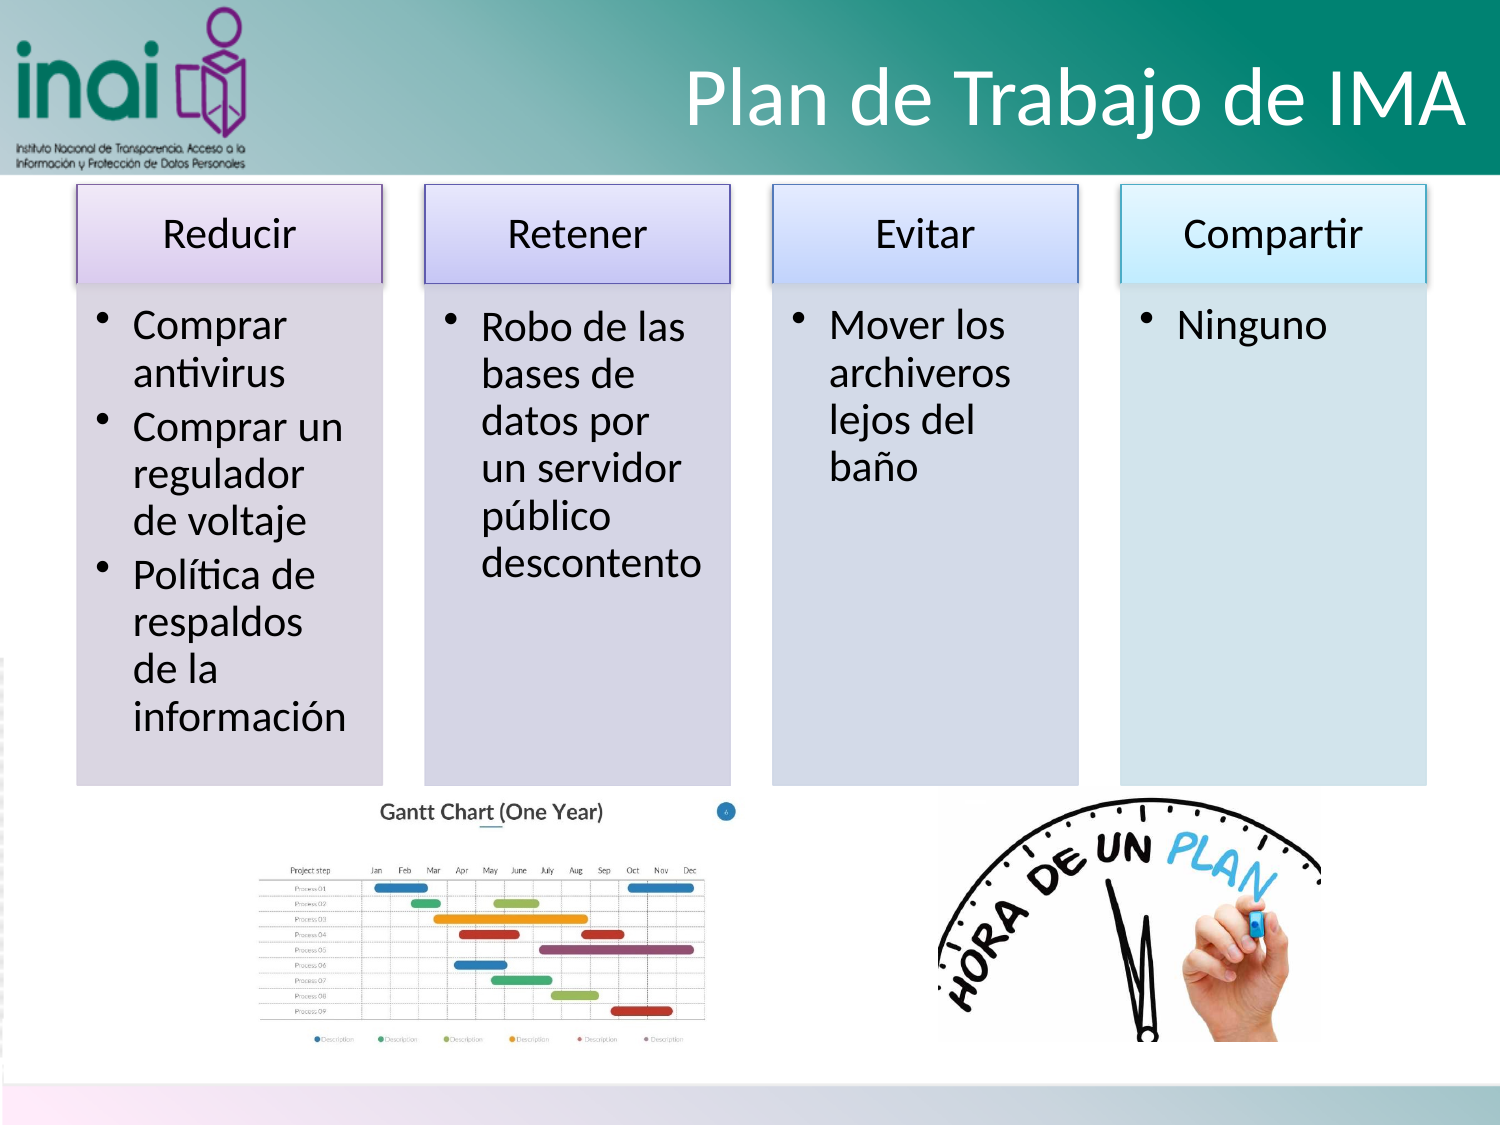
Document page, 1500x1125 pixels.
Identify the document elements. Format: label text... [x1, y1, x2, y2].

title Plan de Trabajo de IMA [132, 0, 1483, 183]
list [76, 113, 1427, 857]
picture [0, 0, 1500, 1125]
